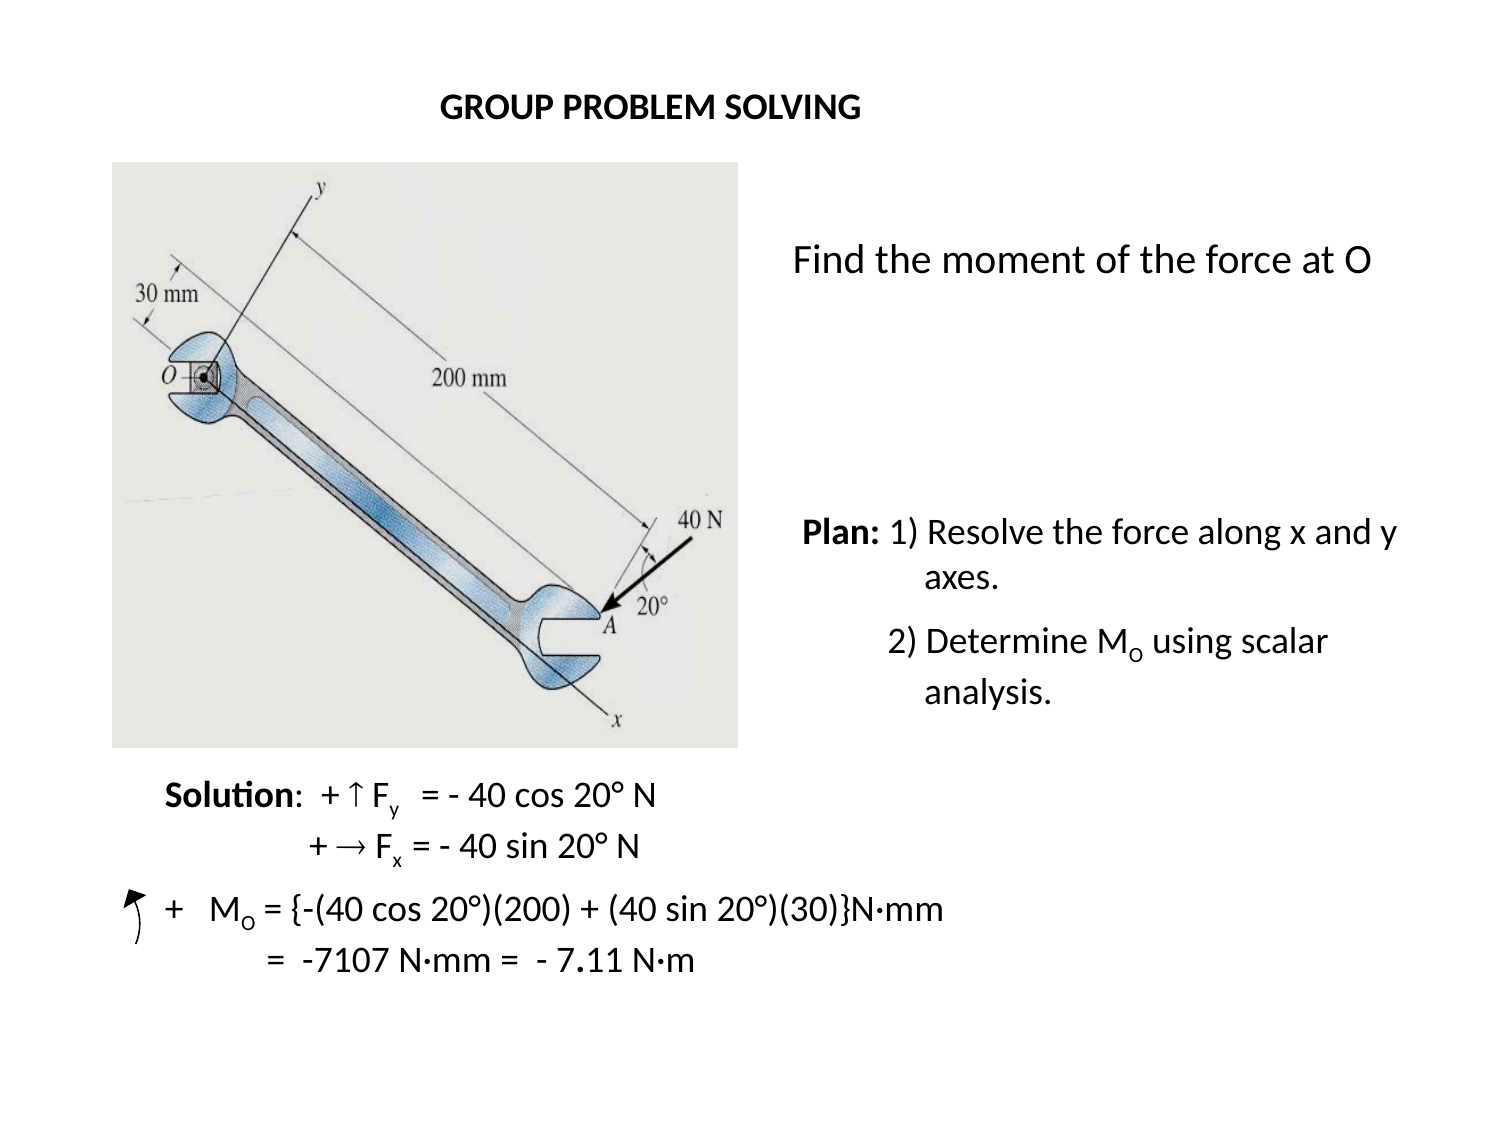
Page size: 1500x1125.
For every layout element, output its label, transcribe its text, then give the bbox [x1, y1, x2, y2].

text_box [49, 762, 1413, 1036]
picture [112, 162, 738, 748]
text_box Plan: 1) Resolve the force along x and y axes. 2) Determine MO using scalar analysis. [787, 499, 1438, 720]
text_box Find the moment of the force at O [778, 224, 1416, 313]
text_box GROUP PROBLEM SOLVING [425, 74, 1150, 135]
